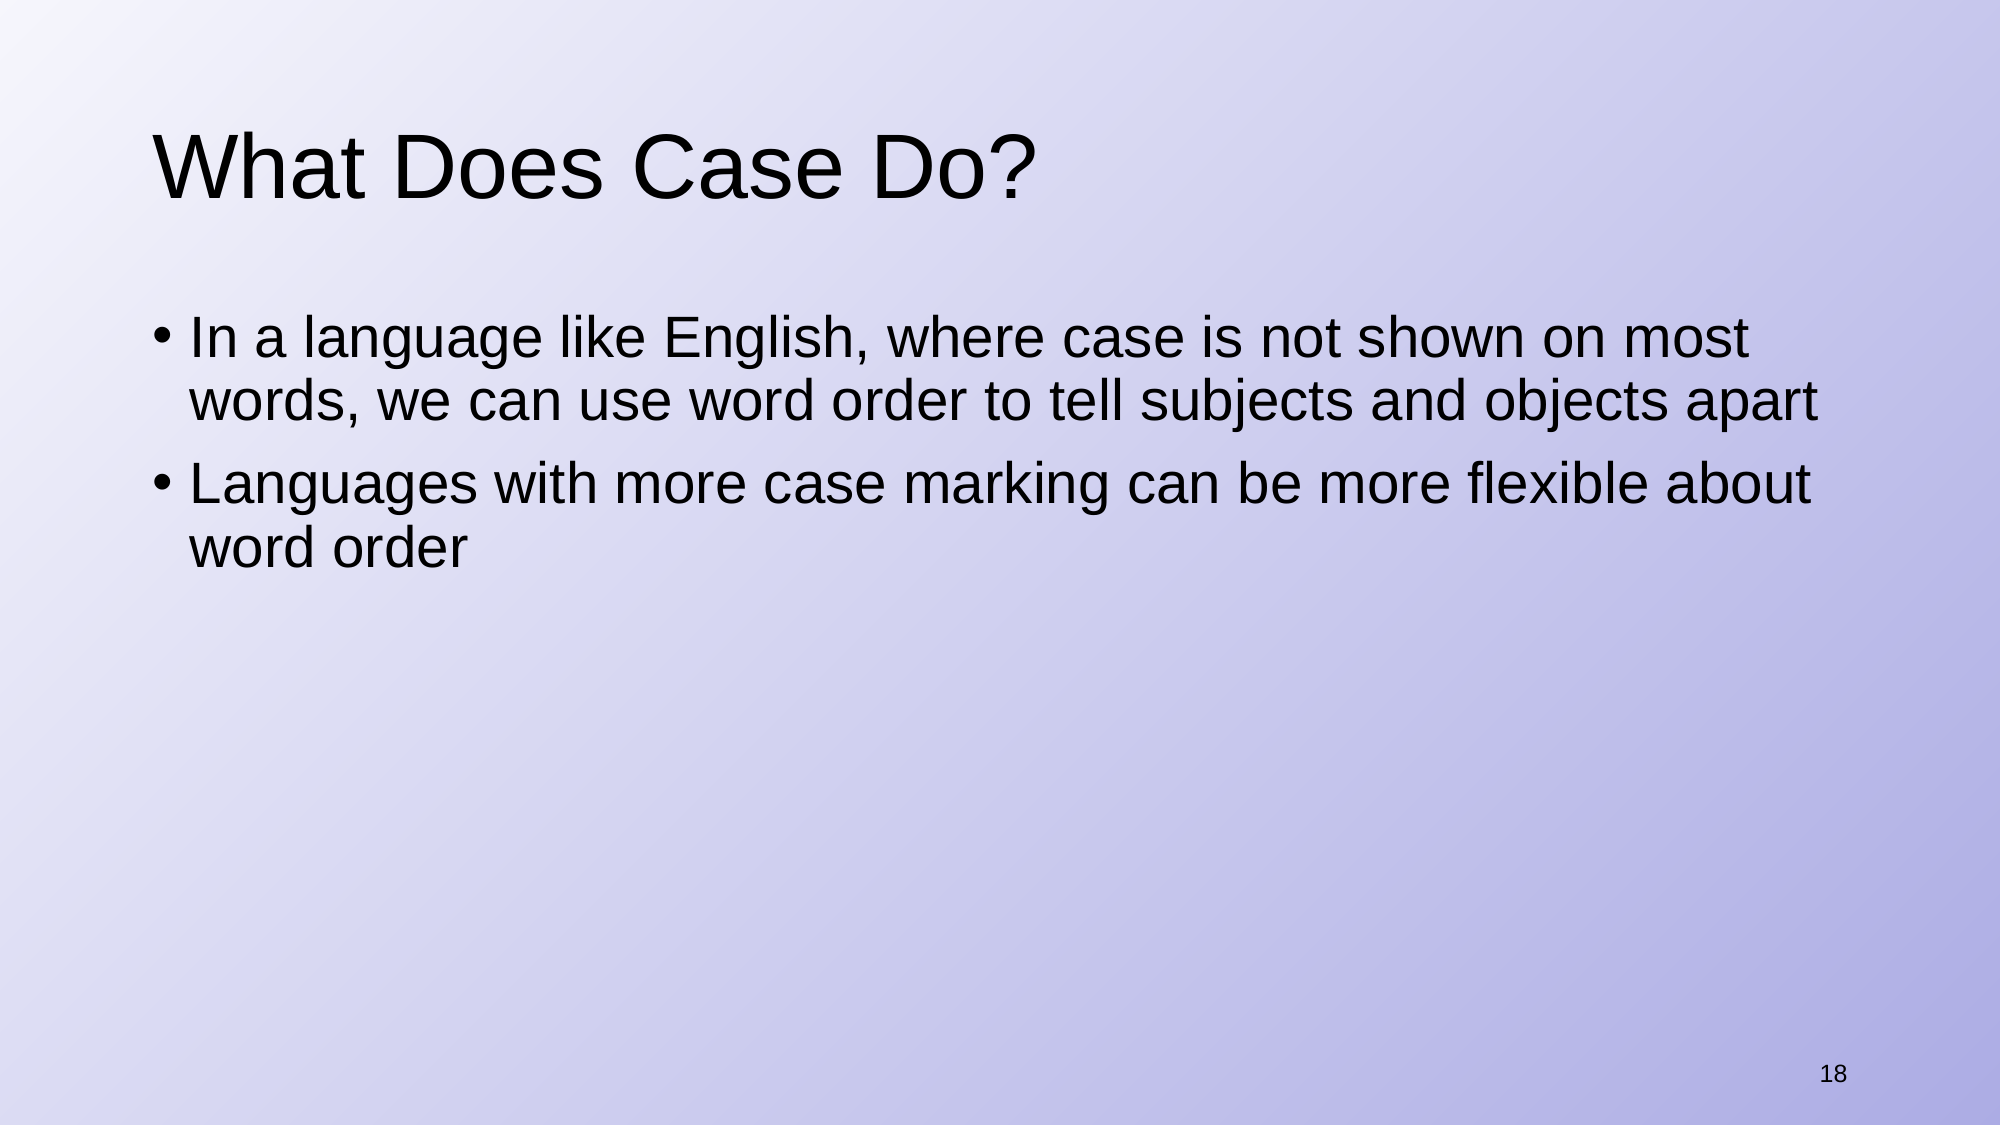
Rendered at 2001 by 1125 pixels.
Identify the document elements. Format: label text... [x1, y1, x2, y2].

slide_number 18 [1412, 1042, 1863, 1103]
list In a language like English, where case is not shown on most words, we can use word order to tell subjects and objects apart Languages with more case marking can be more flexible about word order [137, 299, 1863, 1014]
title What Does Case Do? [137, 59, 1863, 278]
